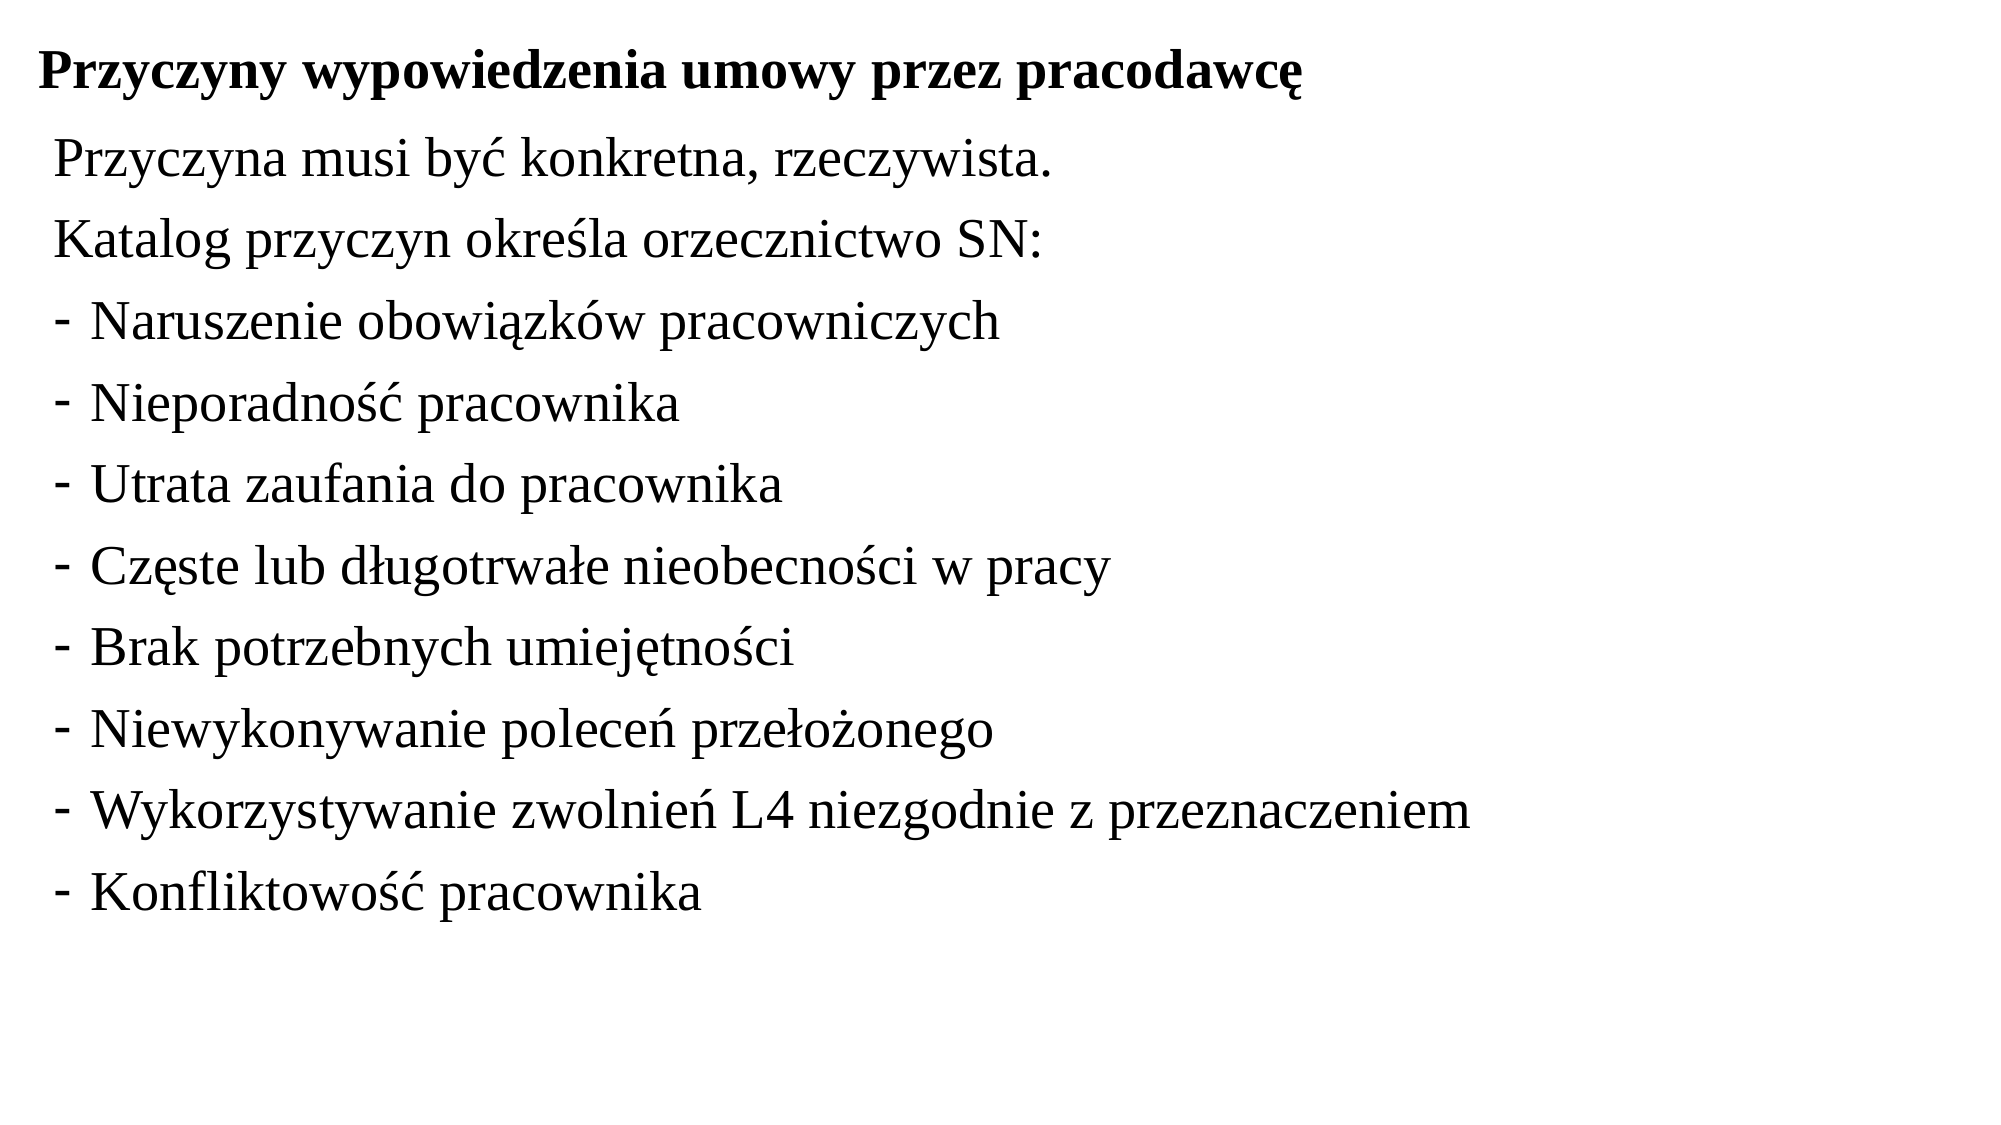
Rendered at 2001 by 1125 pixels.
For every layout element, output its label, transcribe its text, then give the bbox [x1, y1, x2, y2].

list Przyczyna musi być konkretna, rzeczywista. Katalog przyczyn określa orzecznictwo SN: Naruszenie obowiązków pracowniczych Nieporadność pracownika Utrata zaufania do pracownika Częste lub długotrwałe nieobecności w pracy Brak potrzebnych umiejętności Niewykonywanie poleceń przełożonego Wykorzystywanie zwolnień L4 niezgodnie z przeznaczeniem Konfliktowość pracownika [38, 120, 1863, 1082]
title Przyczyny wypowiedzenia umowy przez pracodawcę [23, 21, 1863, 121]
